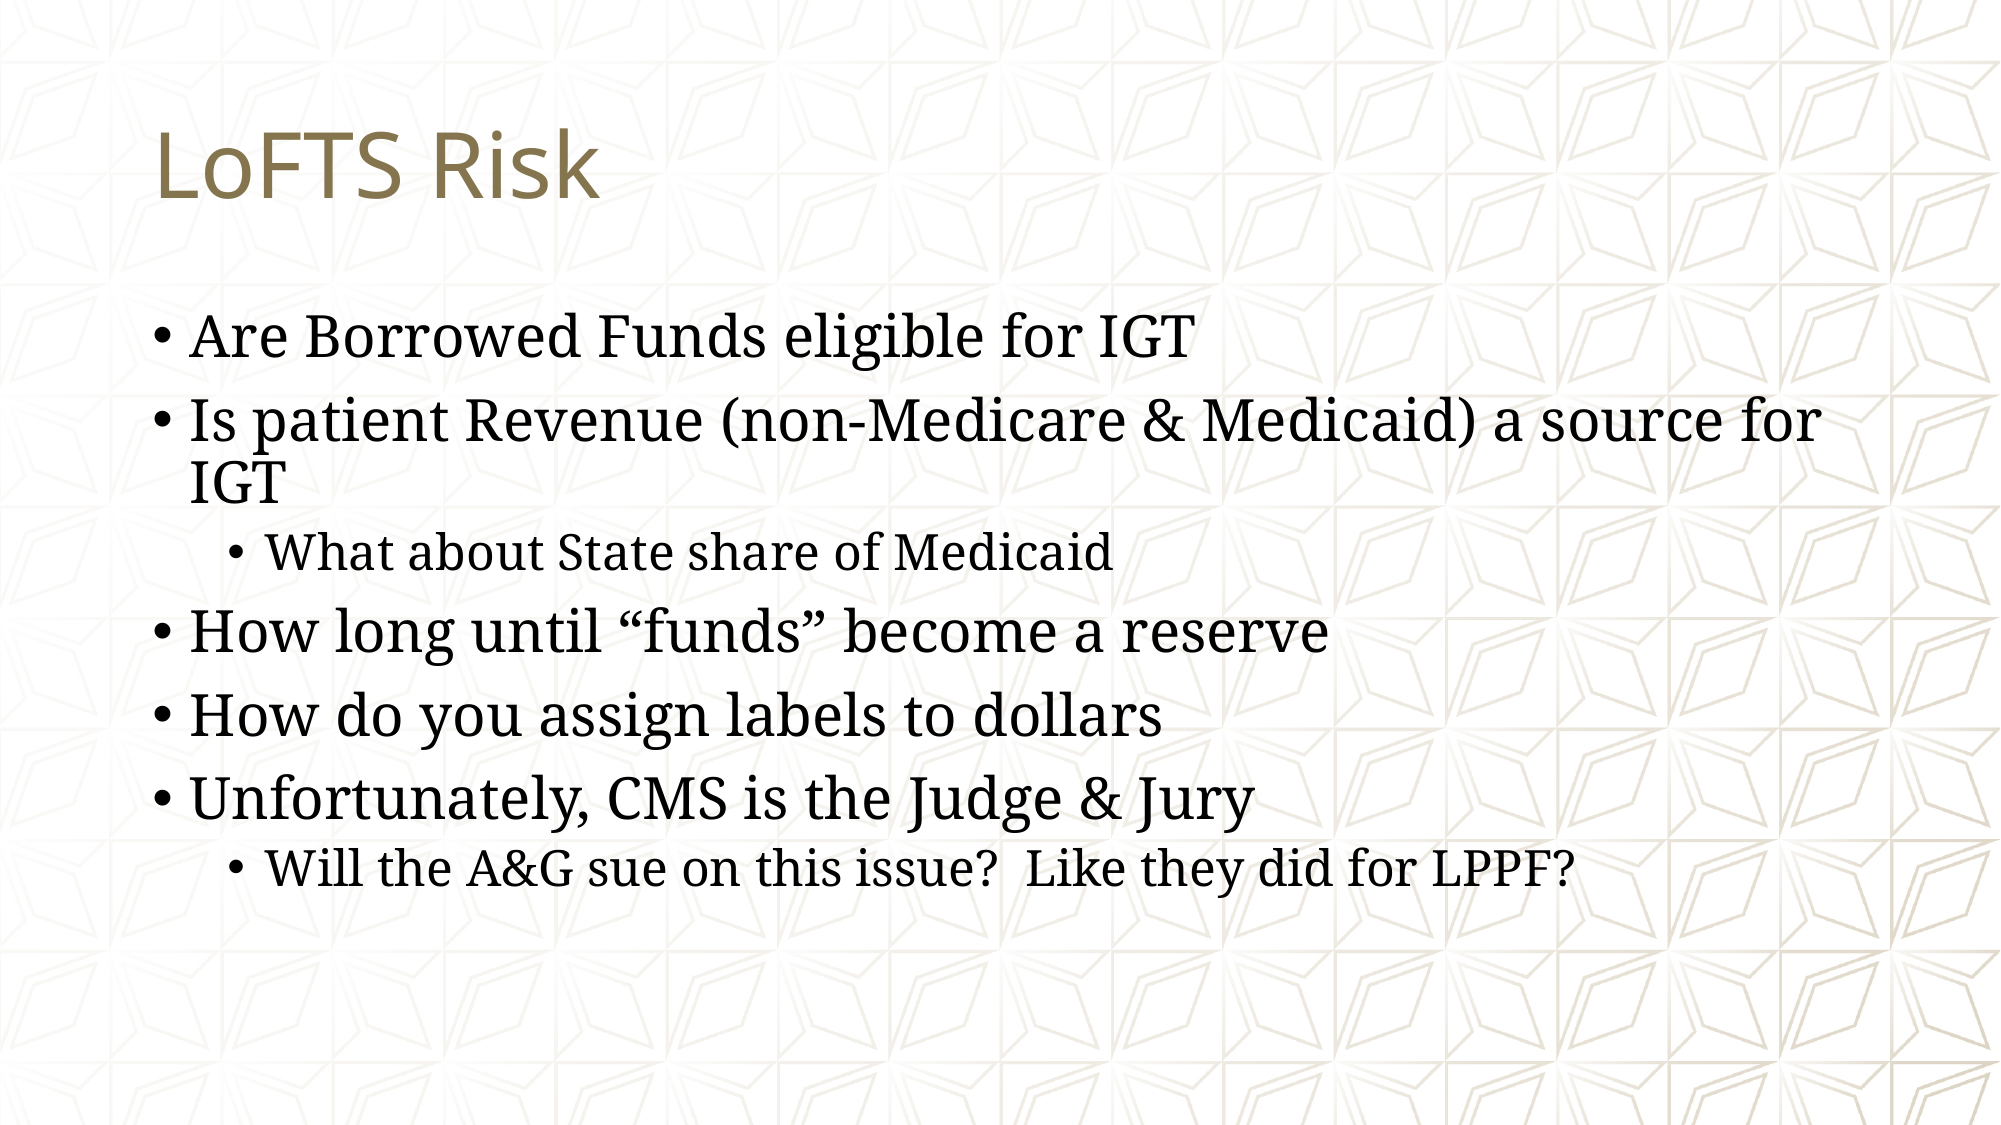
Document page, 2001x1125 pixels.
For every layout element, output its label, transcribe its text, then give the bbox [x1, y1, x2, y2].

picture [0, 0, 2001, 1125]
title LoFTS Risk [137, 59, 1863, 278]
list Are Borrowed Funds eligible for IGT Is patient Revenue (non-Medicare & Medicaid) a source for IGT What about State share of Medicaid How long until “funds” become a reserve How do you assign labels to dollars Unfortunately, CMS is the Judge & Jury Will the A&G sue on this issue? Like they did for LPPF? [137, 299, 1863, 1014]
